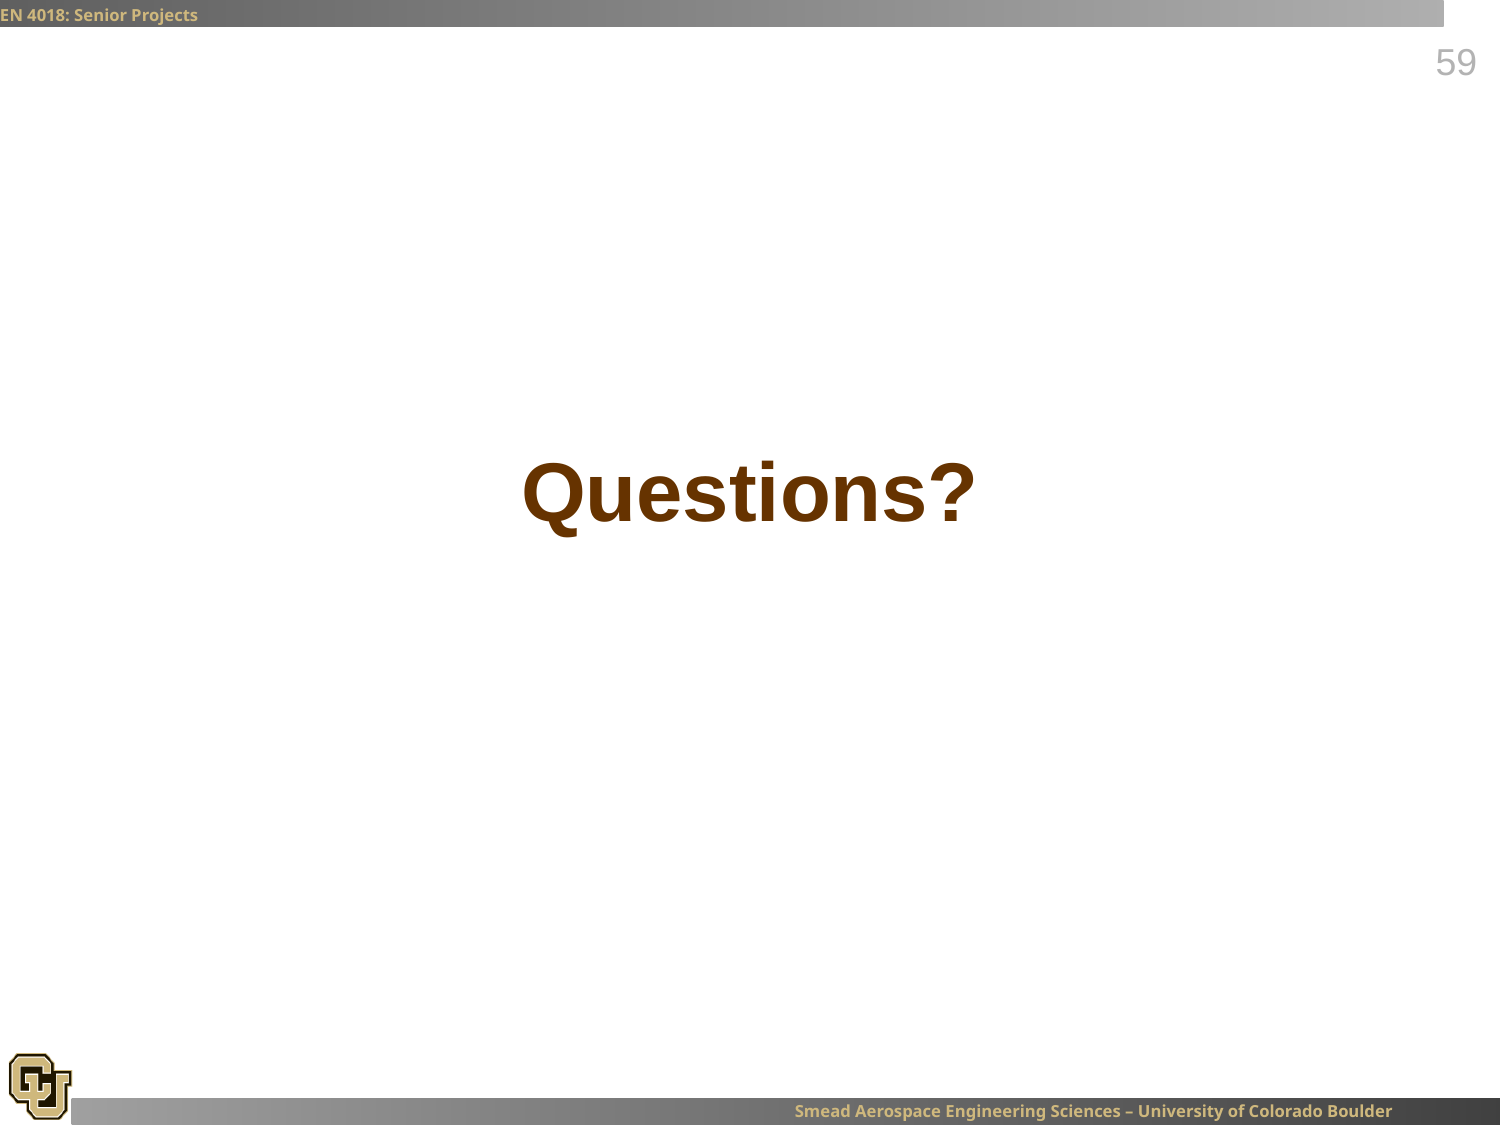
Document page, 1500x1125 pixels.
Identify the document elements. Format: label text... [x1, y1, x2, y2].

title Questions? [112, 367, 1388, 609]
picture [8, 1053, 80, 1120]
